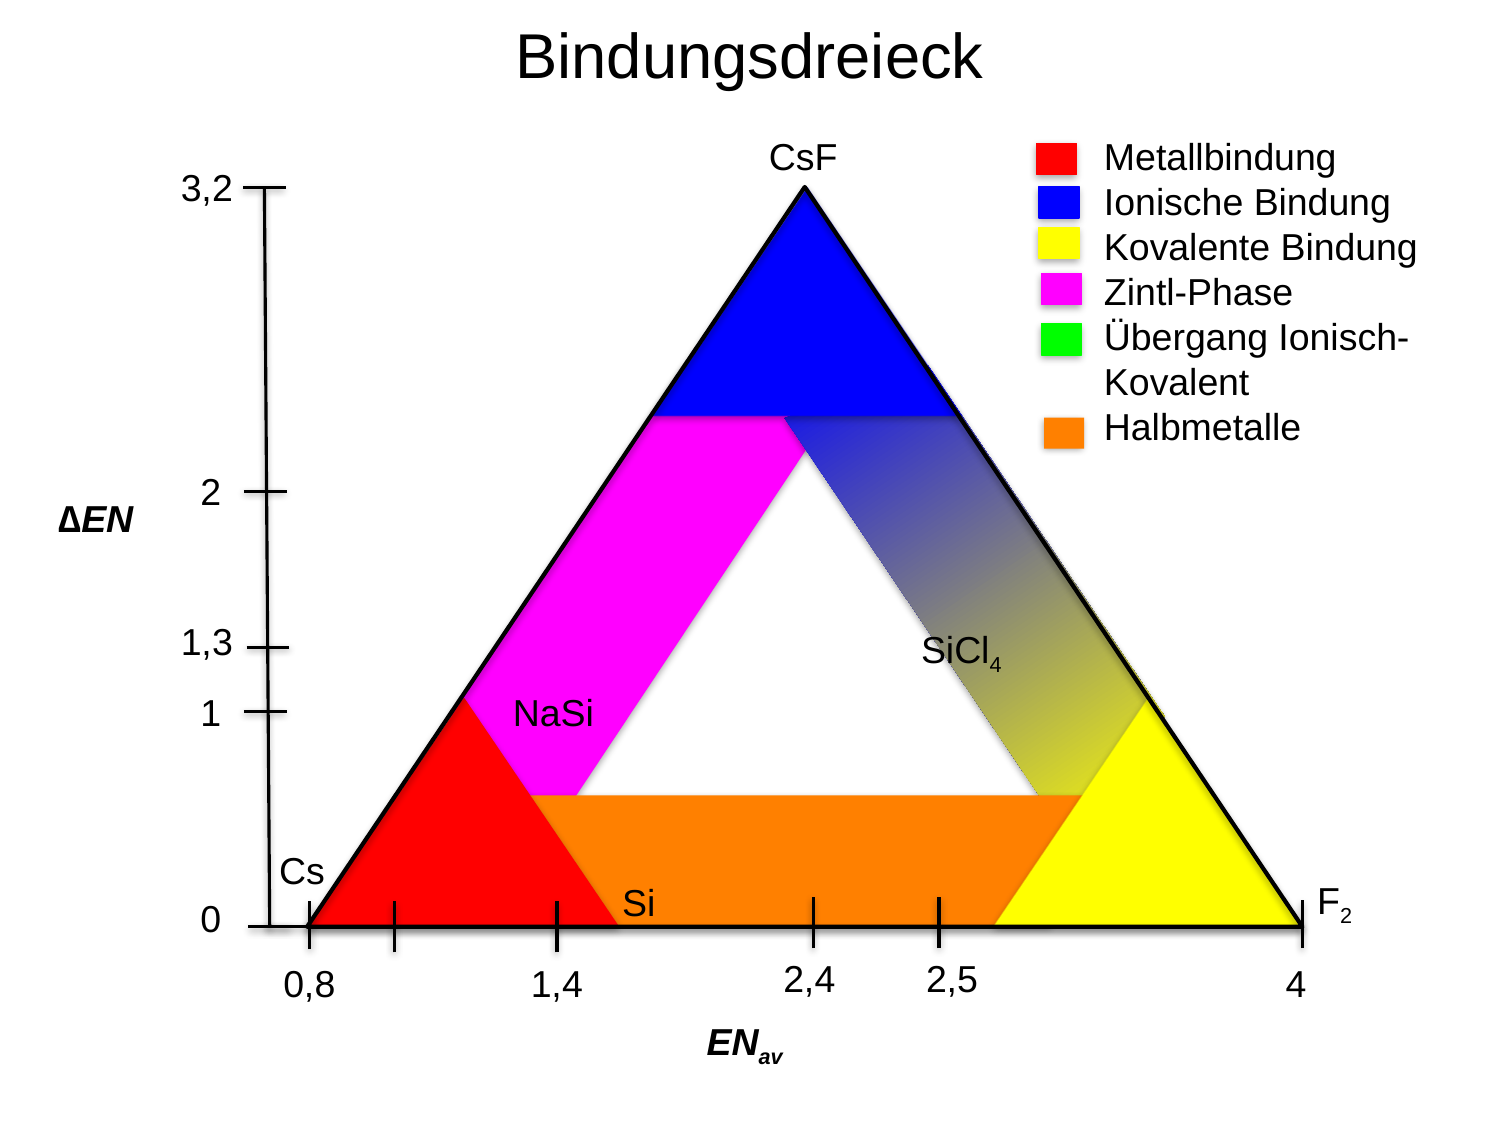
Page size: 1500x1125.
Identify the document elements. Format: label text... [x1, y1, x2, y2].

text_box SiCl4 [906, 618, 1017, 685]
text_box Metallbindung Ionische Bindung Kovalente Bindung Zintl-Phase Übergang Ionisch-Kovalent Halbmetalle [1089, 125, 1472, 456]
text_box [1041, 323, 1082, 356]
text_box F2 [1302, 869, 1383, 936]
text_box [1038, 186, 1080, 219]
text_box 4 [1270, 952, 1334, 1012]
text_box 2,4 [768, 948, 851, 1008]
text_box [1036, 143, 1077, 175]
text_box ∆EN [43, 487, 159, 548]
text_box 3,2 [166, 156, 248, 217]
text_box 0 [185, 887, 237, 948]
text_box 1,3 [166, 610, 248, 671]
text_box [1043, 417, 1085, 449]
text_box [1038, 227, 1080, 259]
text_box 2 [185, 460, 237, 521]
title Bindungsdreieck [75, 7, 1425, 99]
text_box Cs [274, 839, 345, 900]
text_box Si [607, 871, 671, 926]
text_box [317, 186, 1296, 926]
text_box ENav [691, 1010, 809, 1077]
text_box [264, 656, 270, 710]
text_box CsF [754, 125, 865, 186]
text_box 1 [185, 681, 237, 742]
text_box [264, 197, 270, 490]
text_box NaSi [498, 681, 609, 742]
text_box 1,4 [516, 952, 598, 1013]
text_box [264, 719, 270, 925]
text_box [1041, 273, 1082, 305]
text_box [264, 500, 270, 646]
text_box 0,8 [268, 952, 351, 1012]
text_box 2,5 [911, 948, 994, 1008]
